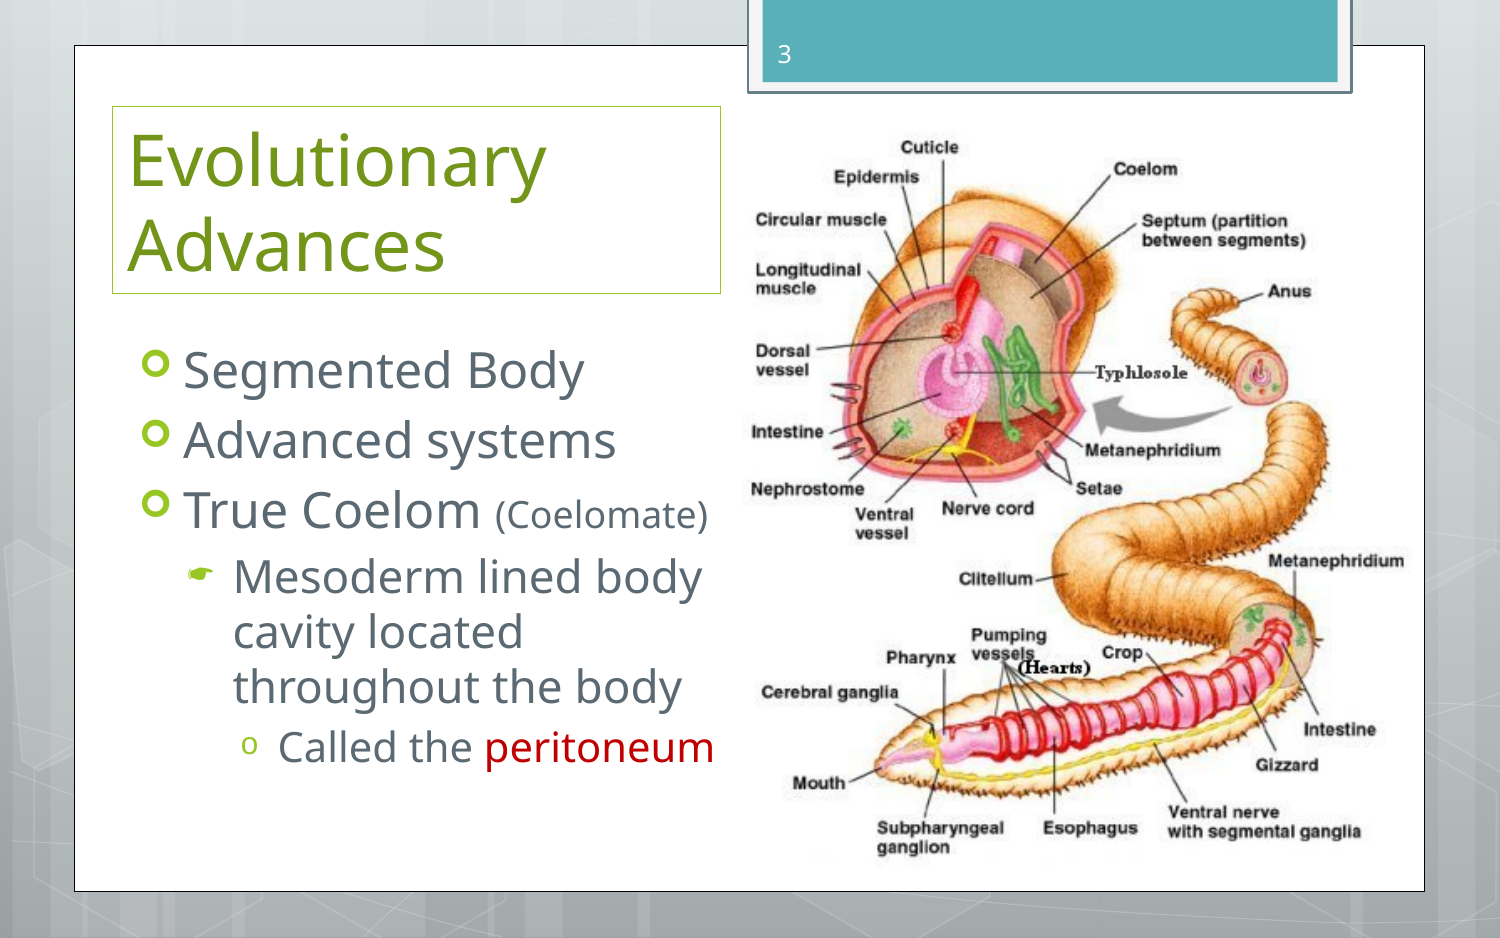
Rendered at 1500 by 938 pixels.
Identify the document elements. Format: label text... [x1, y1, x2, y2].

picture [742, 131, 1419, 885]
list Segmented Body Advanced systems True Coelom (Coelomate) Mesoderm lined body cavity located throughout the body Called the peritoneum [112, 331, 736, 882]
title Evolutionary Advances [112, 106, 721, 294]
slide_number 3 [762, 30, 982, 81]
